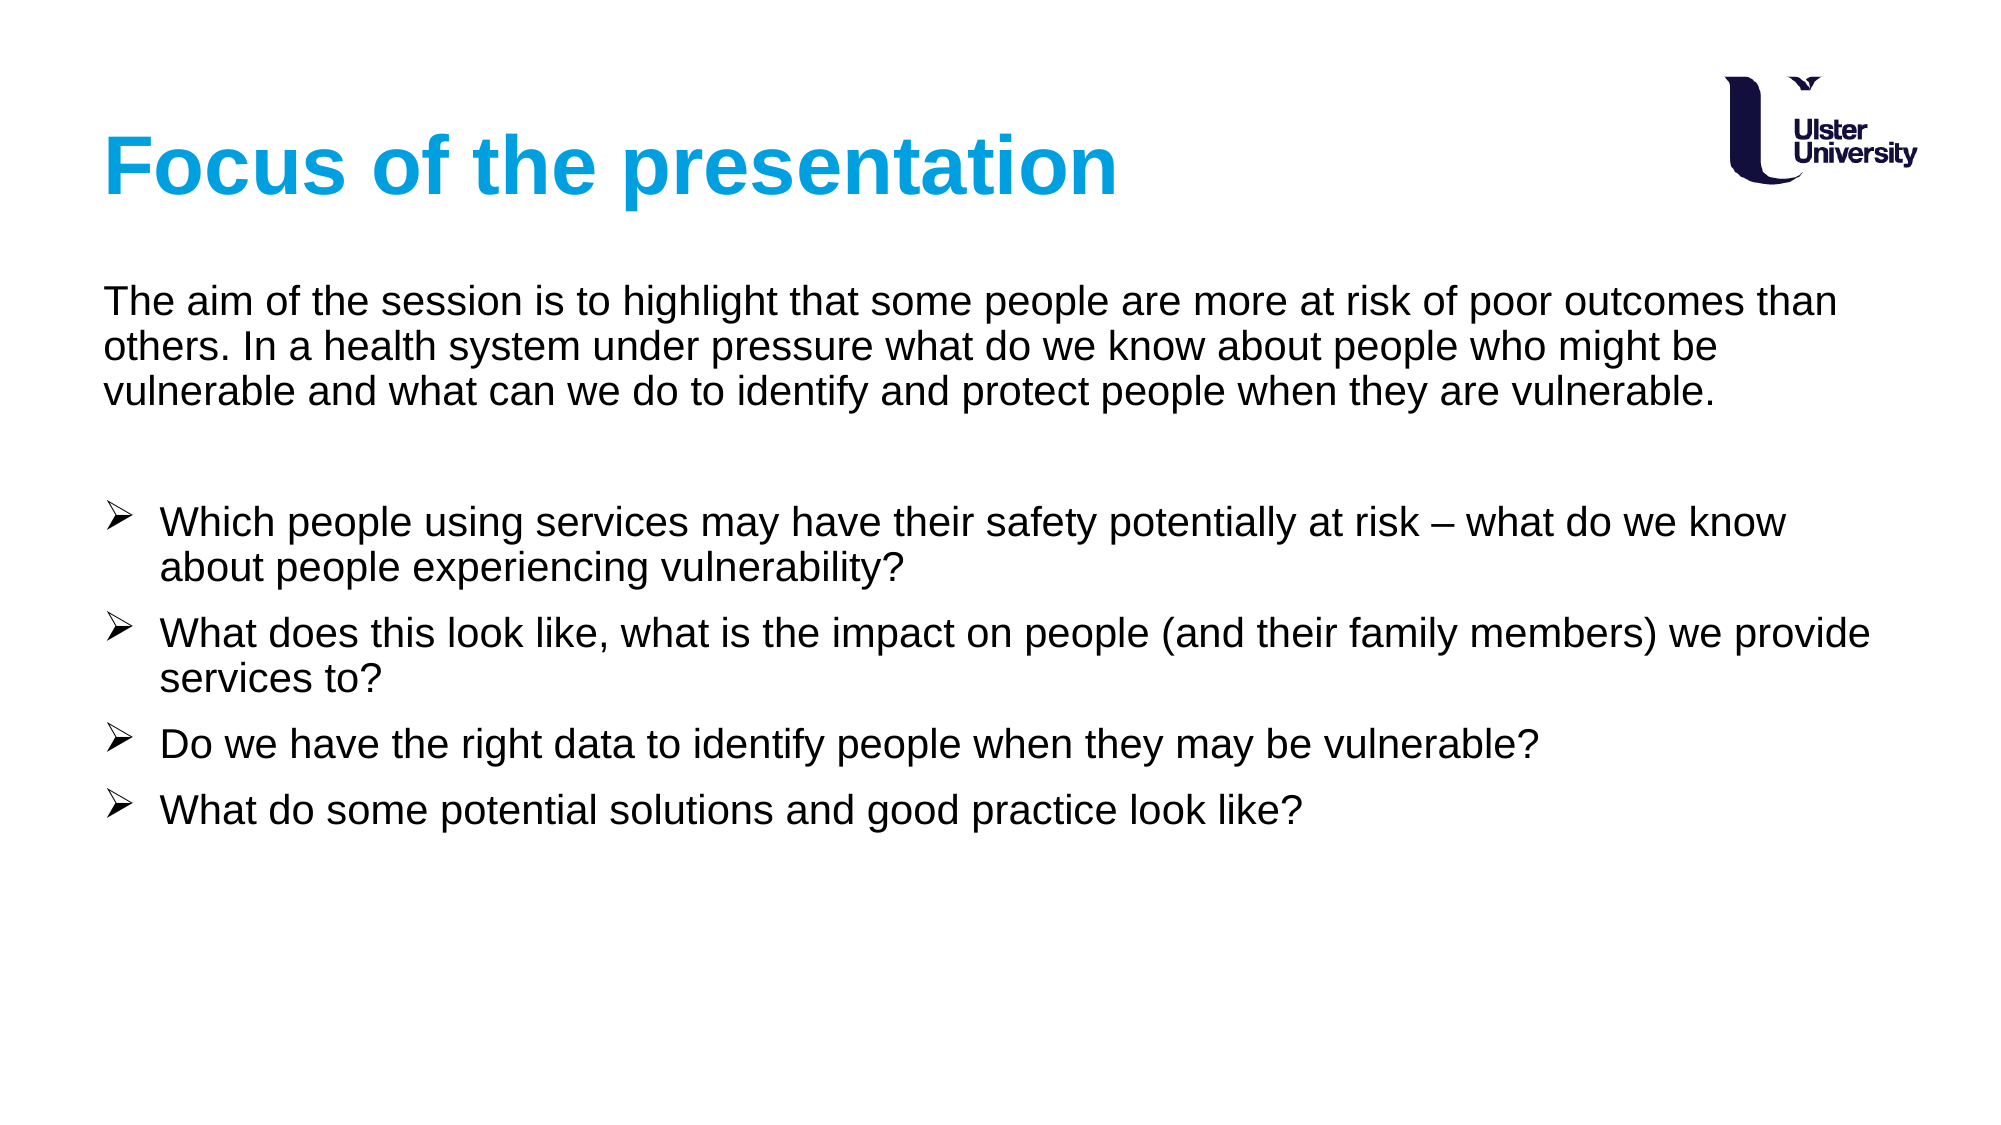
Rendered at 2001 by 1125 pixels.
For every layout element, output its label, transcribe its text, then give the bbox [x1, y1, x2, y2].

picture [1688, 33, 1955, 221]
title Focus of the presentation [88, 93, 1318, 221]
list The aim of the session is to highlight that some people are more at risk of poor outcomes than others. In a health system under pressure what do we know about people who might be vulnerable and what can we do to identify and protect people when they are vulnerable. Which people using services may have their safety potentially at risk – what do we know about people experiencing vulnerability? What does this look like, what is the impact on people (and their family members) we provide services to? Do we have the right data to identify people when they may be vulnerable? What do some potential solutions and good practice look like? [88, 271, 1919, 1043]
